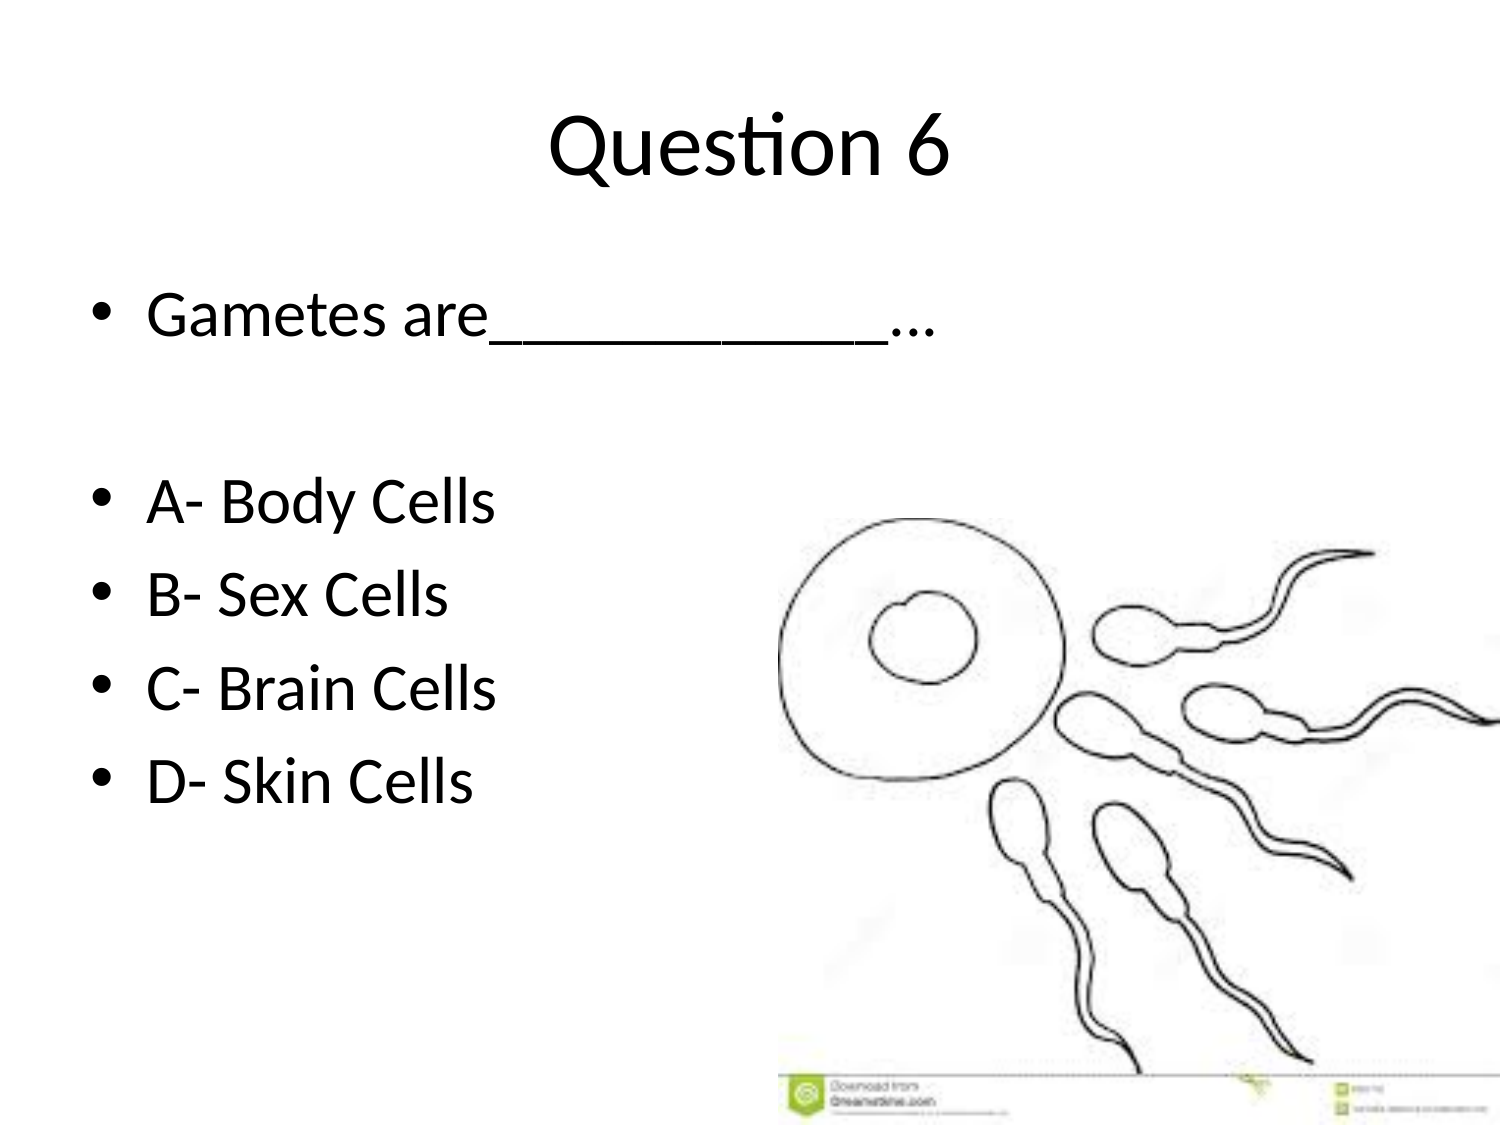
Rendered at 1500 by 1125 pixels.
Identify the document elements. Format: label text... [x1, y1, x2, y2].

picture [778, 518, 1500, 1125]
list Gametes are____________... A- Body Cells B- Sex Cells C- Brain Cells D- Skin Cells [75, 262, 1425, 1005]
title Question 6 [75, 45, 1425, 233]
